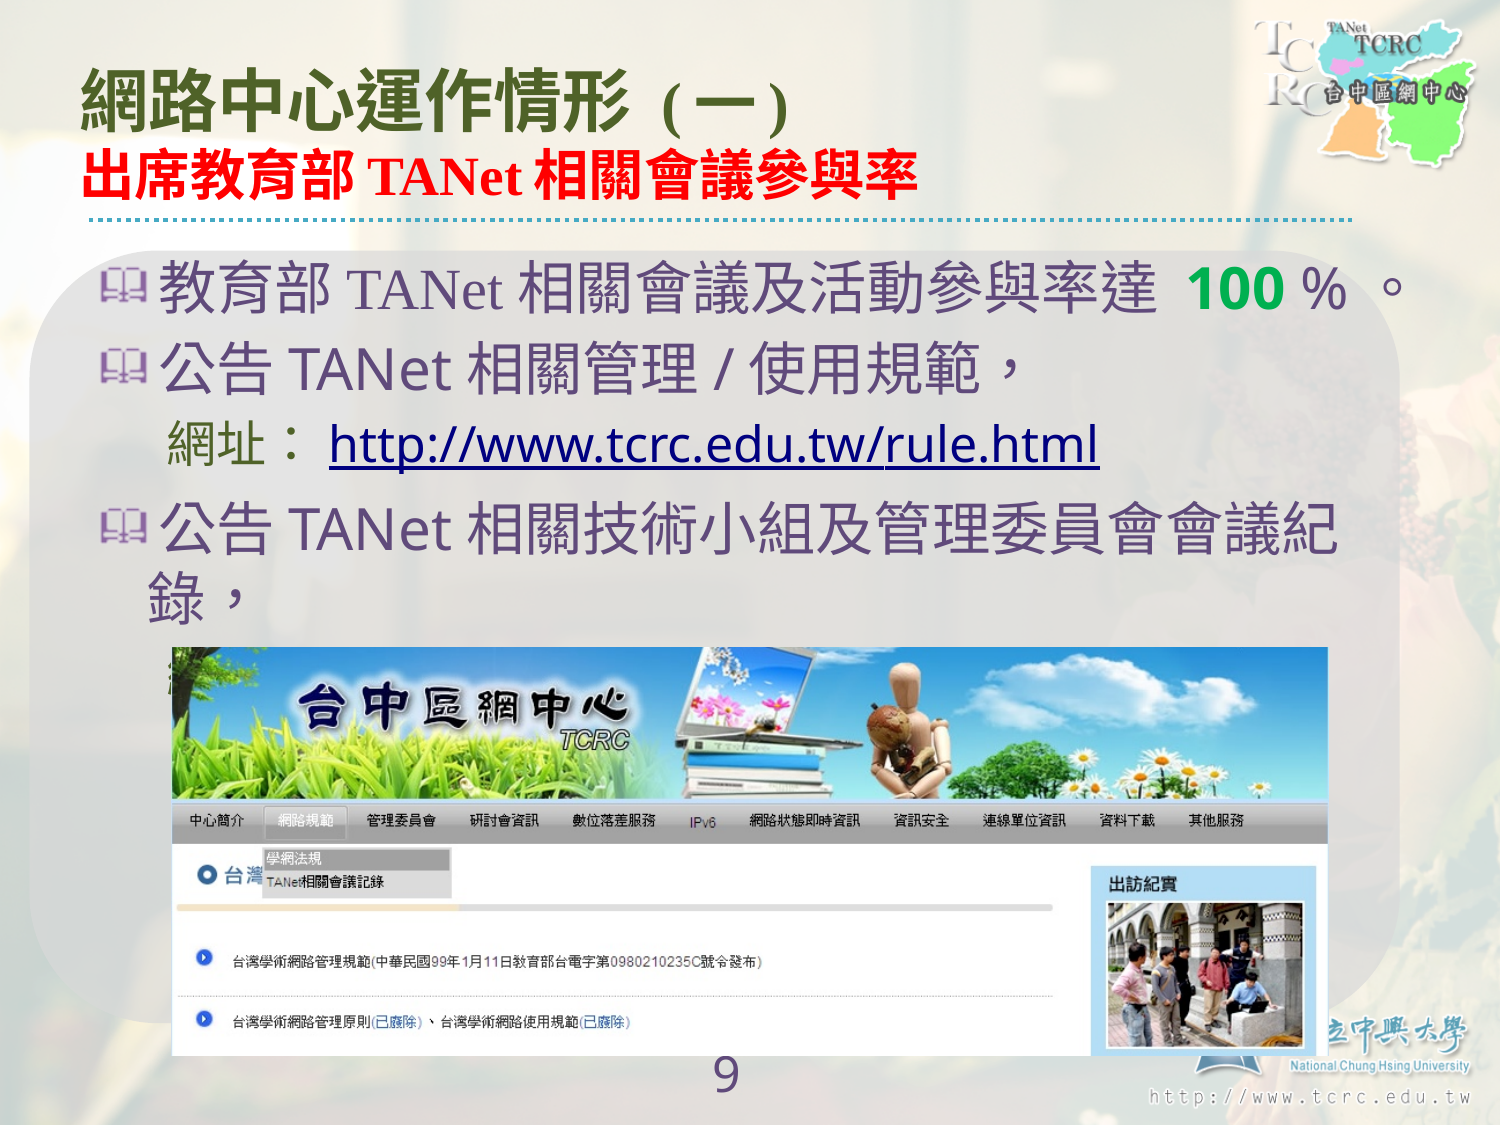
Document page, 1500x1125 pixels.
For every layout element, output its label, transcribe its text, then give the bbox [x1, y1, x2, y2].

picture [170, 647, 1330, 1056]
title 網路中心運作情形 (一) 出席教育部TANet相關會議參與率 [64, 49, 1166, 216]
picture [91, 342, 159, 392]
table_cell BSI、NII、SGS講師群 [0, 0, 1500, 1125]
picture [91, 502, 159, 552]
picture [91, 261, 159, 311]
list 教育部TANet相關會議及活動參與率達 100 %。 公告TANet相關管理/使用規範， 網址：http://www.tcrc.edu.tw/rule.html 公告TANet相關技術小組及管理委員會會議紀錄， 網址：http://www.tcrc.edu.tw/tanetmeeting.html [76, 243, 1459, 1024]
